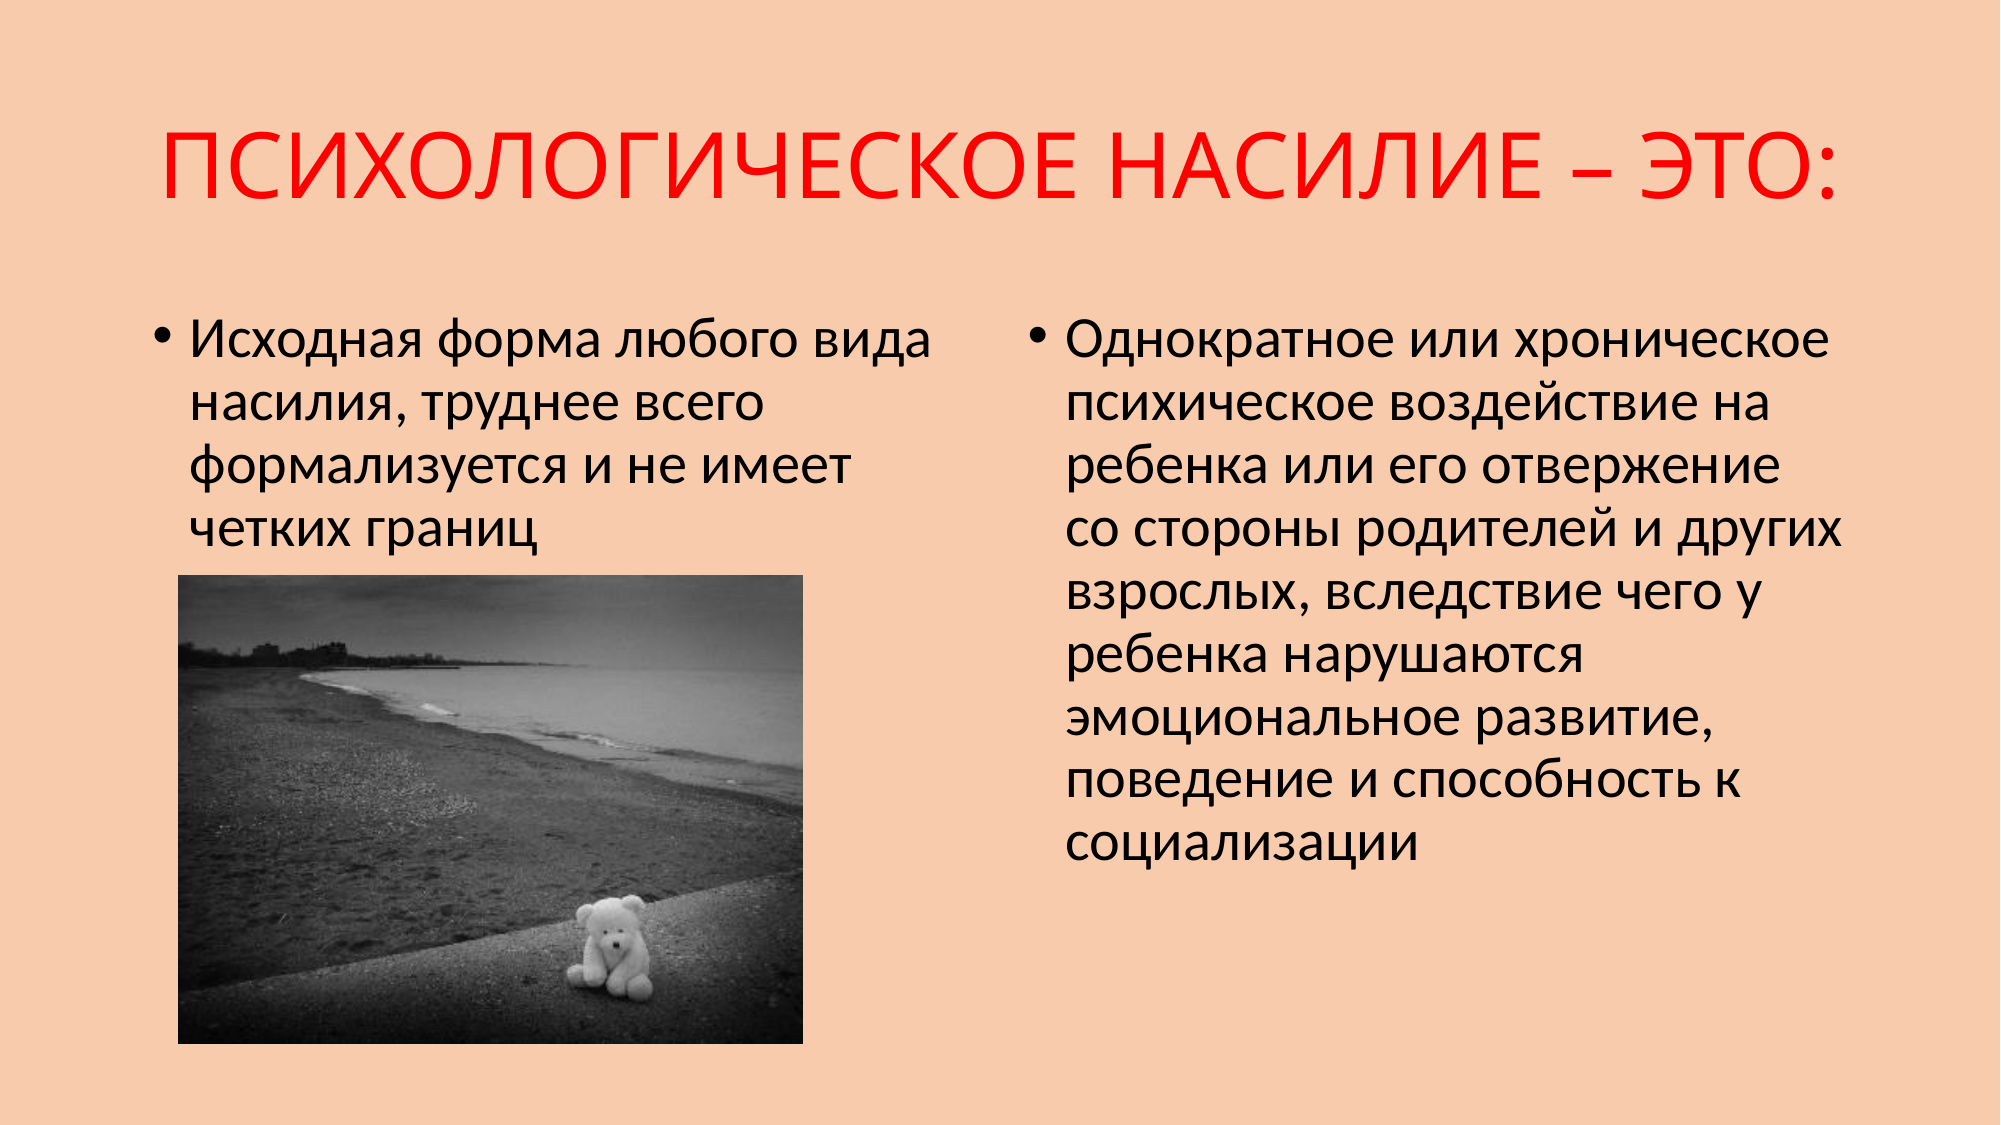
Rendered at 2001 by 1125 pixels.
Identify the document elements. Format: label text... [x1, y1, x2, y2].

list Однократное или хроническое психическое воздействие на ребенка или его отвержение со стороны родителей и других взрослых, вследствие чего у ребенка нарушаются эмоциональное развитие, поведение и способность к социализации [1012, 299, 1863, 1014]
list Исходная форма любого вида насилия, труднее всего формализуется и не имеет четких границ [137, 299, 988, 1014]
picture [178, 575, 803, 1044]
title ПСИХОЛОГИЧЕСКОЕ НАСИЛИЕ – ЭТО: [137, 59, 1863, 278]
